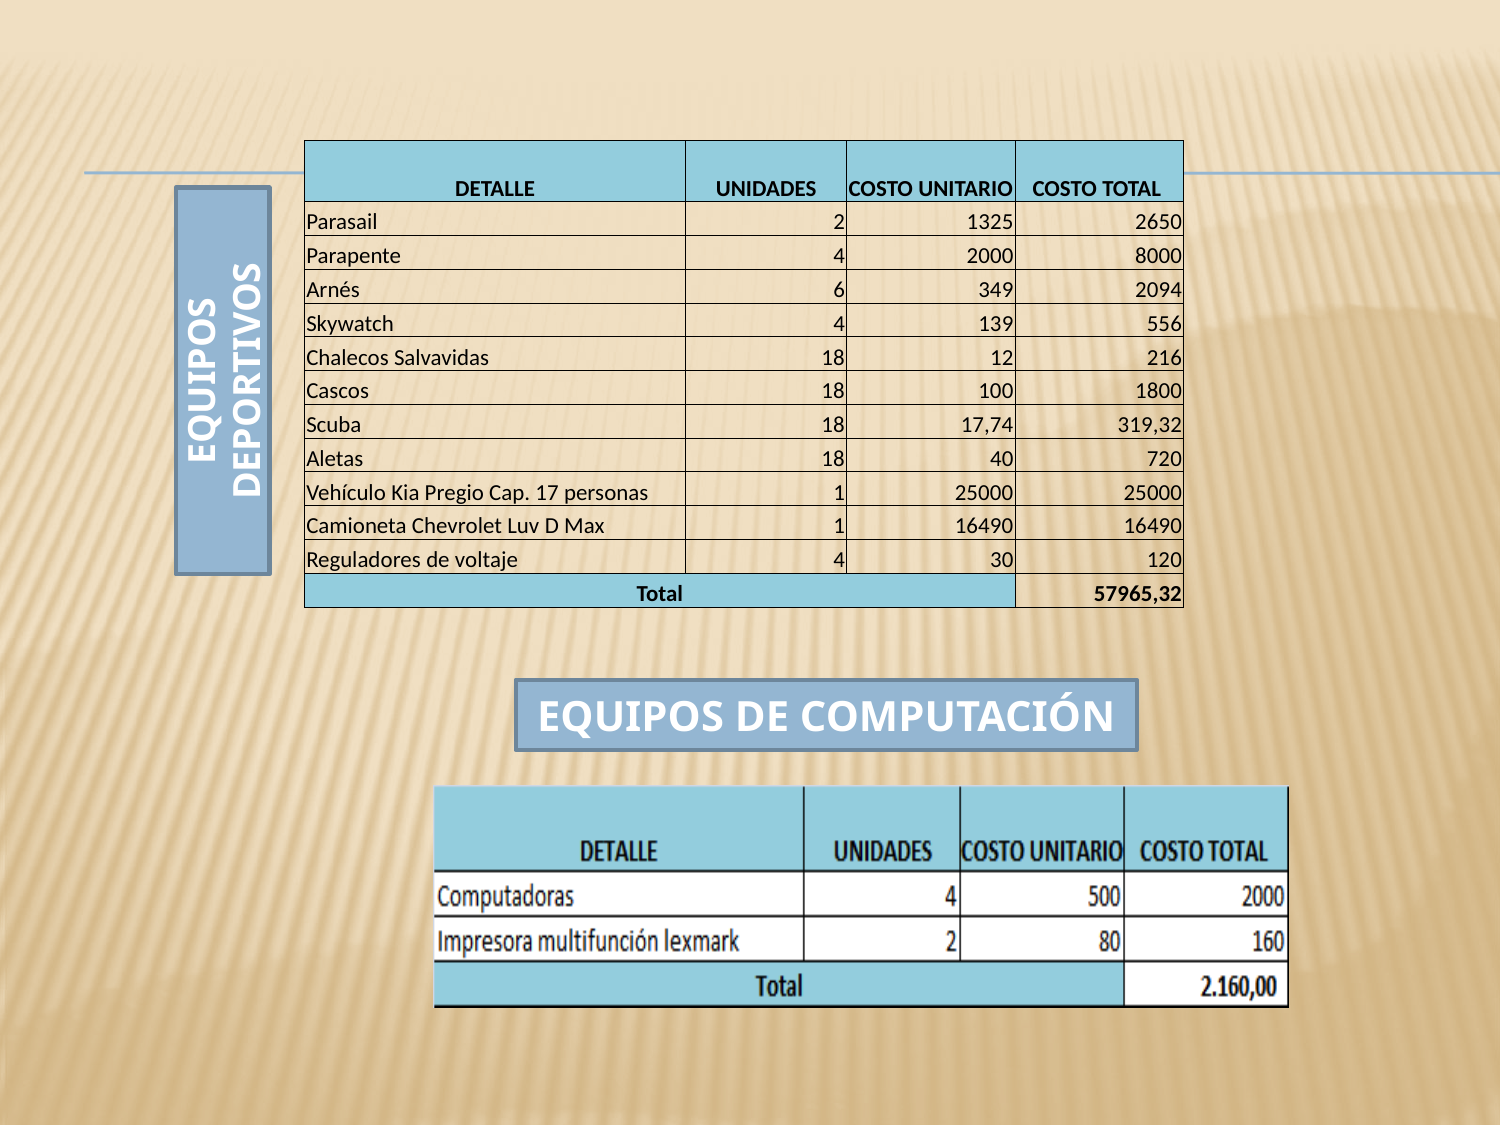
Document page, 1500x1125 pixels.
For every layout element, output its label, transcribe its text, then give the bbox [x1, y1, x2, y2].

table_header COSTO TOTAL [1016, 141, 1183, 201]
text_box EQUIPOS DE COMPUTACIÓN [514, 678, 1139, 752]
table_cell 18 [686, 371, 846, 404]
table_cell 17,74 [847, 405, 1015, 438]
table_cell 319,32 [1016, 405, 1183, 438]
table_cell 18 [686, 405, 846, 438]
text_box EQUIPOS DEPORTIVOS [174, 185, 272, 576]
table_cell 2000 [847, 236, 1015, 269]
table_cell 4 [686, 540, 846, 573]
table_cell 6 [686, 270, 846, 303]
table_cell Parasail [305, 202, 685, 235]
table_cell Total [305, 574, 1015, 607]
table_cell 2650 [1016, 202, 1183, 235]
table_cell 2 [686, 202, 846, 235]
table_cell 1 [686, 506, 846, 539]
table_cell 100 [847, 371, 1015, 404]
table_cell Skywatch [305, 304, 685, 336]
table_cell 30 [847, 540, 1015, 573]
table_cell 720 [1016, 439, 1183, 471]
table_cell Chalecos Salvavidas [305, 337, 685, 370]
table_cell 57965,32 [1016, 574, 1183, 607]
table_cell 216 [1016, 337, 1183, 370]
table_cell 139 [847, 304, 1015, 336]
table_cell 349 [847, 270, 1015, 303]
picture [433, 784, 1290, 1008]
table_cell Scuba [305, 405, 685, 438]
table_cell Camioneta Chevrolet Luv D Max [305, 506, 685, 539]
table_cell 25000 [1016, 472, 1183, 505]
table_cell 16490 [847, 506, 1015, 539]
table_cell Arnés [305, 270, 685, 303]
table_cell 25000 [847, 472, 1015, 505]
table_cell 1325 [847, 202, 1015, 235]
table_cell Vehículo Kia Pregio Cap. 17 personas [305, 472, 685, 505]
table_cell 1 [686, 472, 846, 505]
table_cell 556 [1016, 304, 1183, 336]
table_cell Parapente [305, 236, 685, 269]
table_header DETALLE [305, 141, 685, 201]
table_cell 1800 [1016, 371, 1183, 404]
table_cell 18 [686, 439, 846, 471]
table_cell 4 [686, 304, 846, 336]
table_cell 12 [847, 337, 1015, 370]
table_cell 2094 [1016, 270, 1183, 303]
table_cell Aletas [305, 439, 685, 471]
table_cell 120 [1016, 540, 1183, 573]
table_cell 18 [686, 337, 846, 370]
table_cell 8000 [1016, 236, 1183, 269]
table_cell Cascos [305, 371, 685, 404]
table_cell Reguladores de voltaje [305, 540, 685, 573]
table_header UNIDADES [686, 141, 846, 201]
table_cell 16490 [1016, 506, 1183, 539]
table_cell 40 [847, 439, 1015, 471]
table_cell 4 [686, 236, 846, 269]
table_header COSTO UNITARIO [847, 141, 1015, 201]
